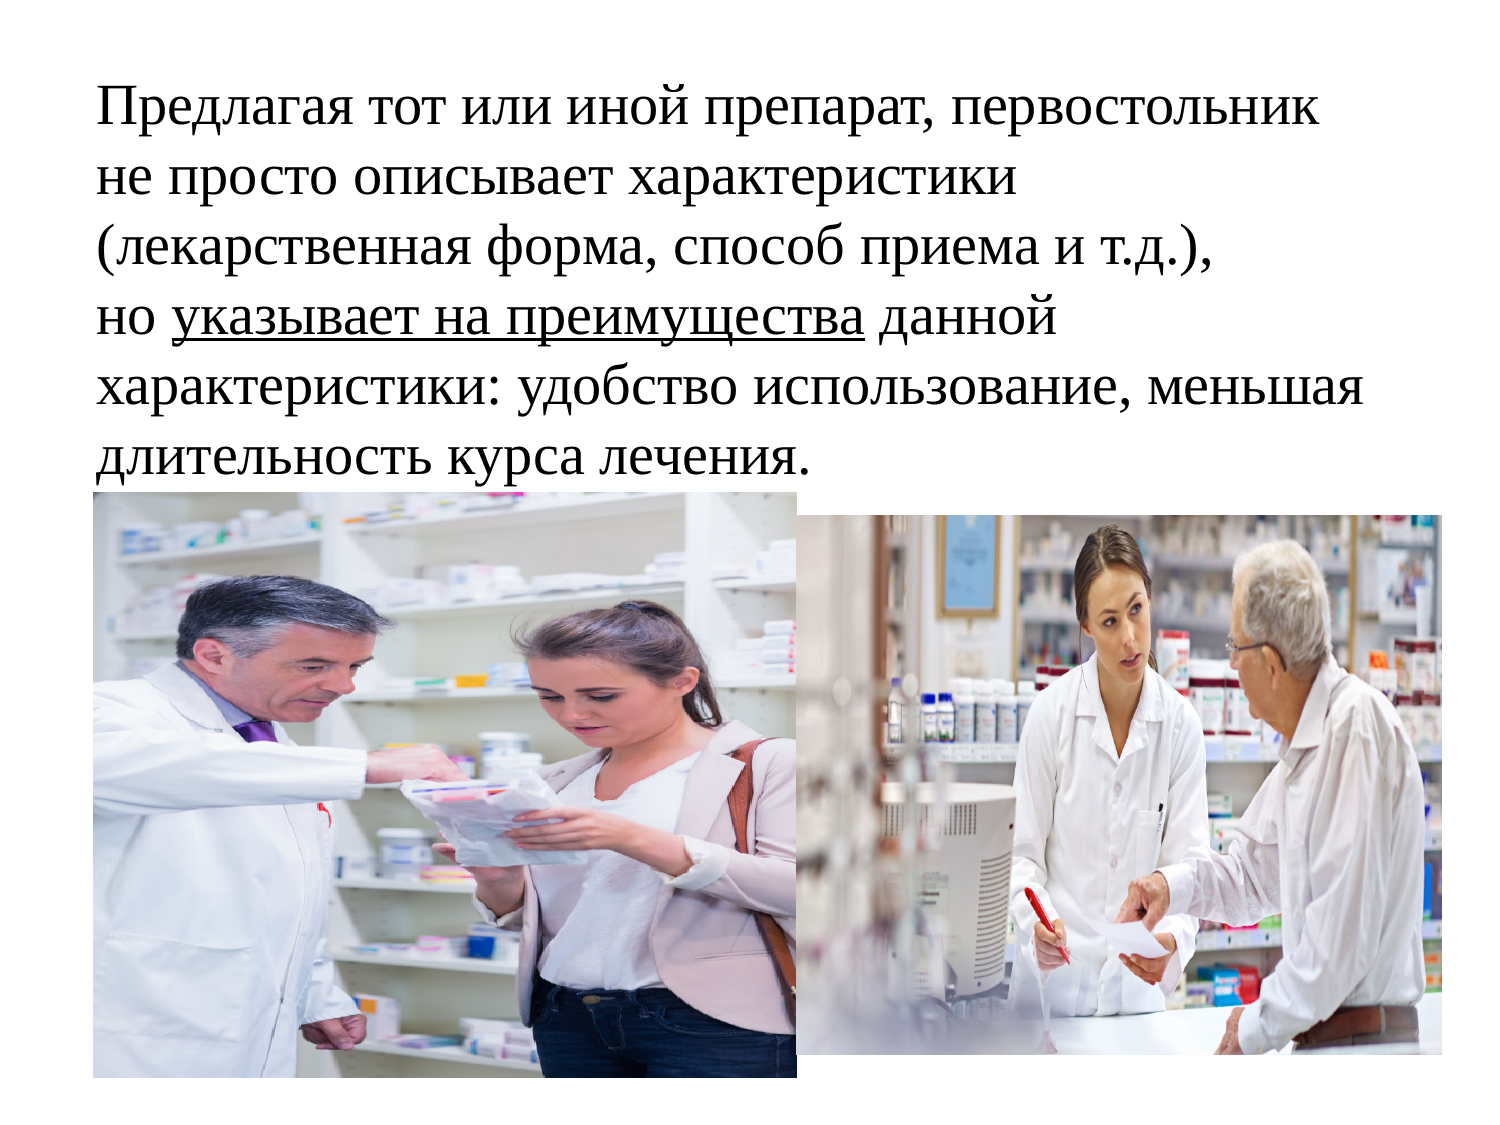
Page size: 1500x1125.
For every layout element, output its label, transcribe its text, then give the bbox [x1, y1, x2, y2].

text_box Предлагая тот или иной препарат, первостольник не просто описывает характеристики (лекарственная форма, способ приема и т.д.), но указывает на преимущества данной характеристики: удобство использование, меньшая длительность курса лечения. [81, 58, 1407, 494]
picture [93, 491, 1442, 1079]
